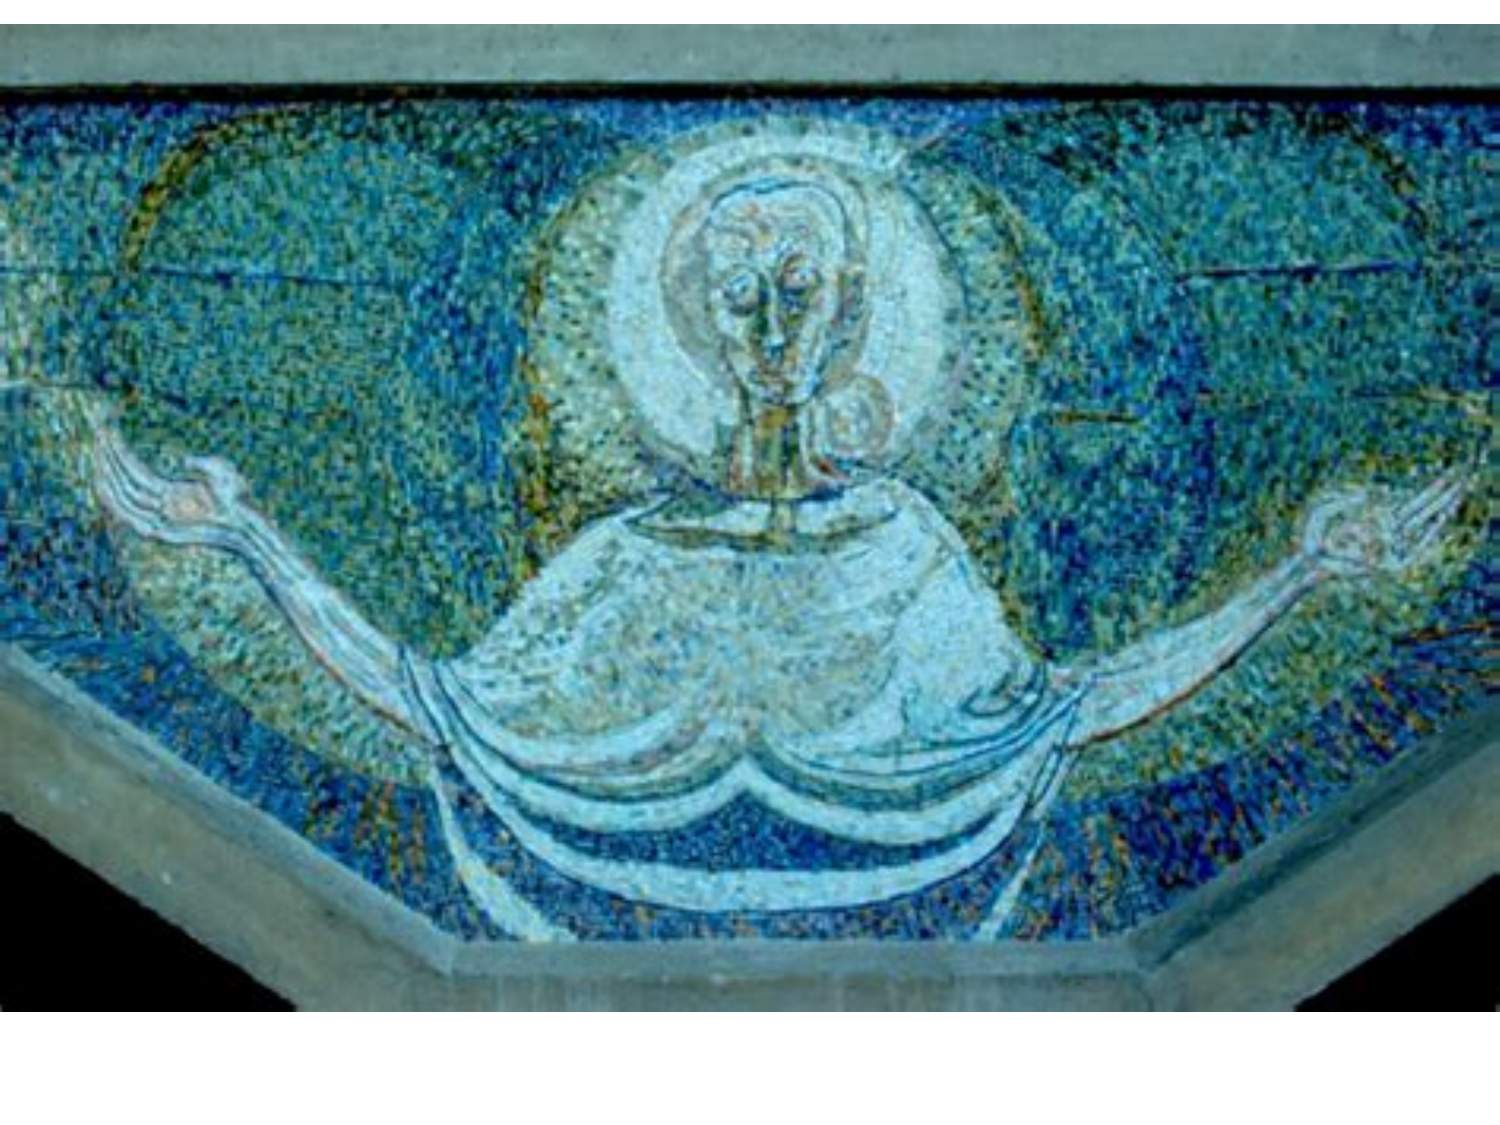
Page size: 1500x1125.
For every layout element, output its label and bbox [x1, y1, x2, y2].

picture [0, 24, 1500, 1013]
